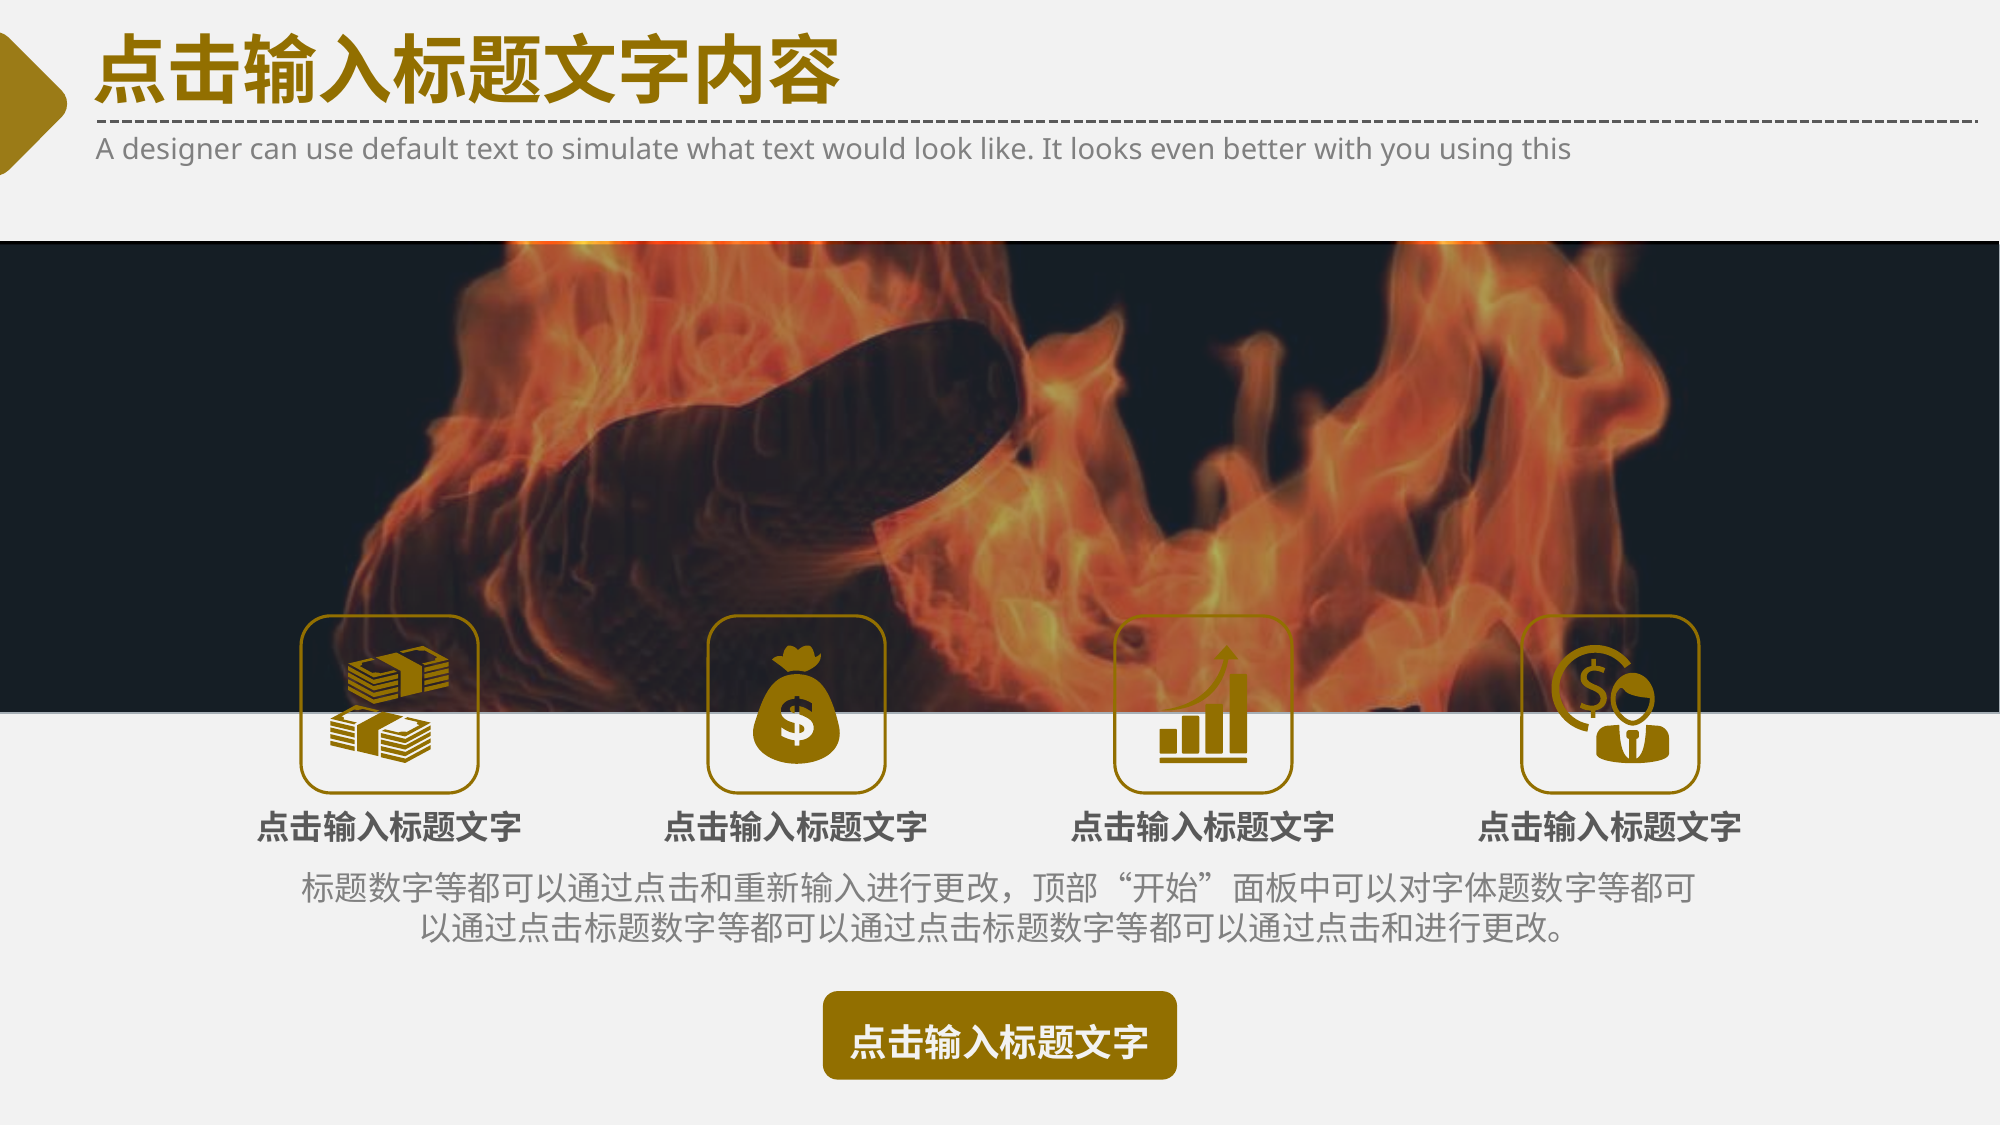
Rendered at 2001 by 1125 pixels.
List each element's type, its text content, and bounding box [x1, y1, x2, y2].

text_box 点击输入标题文字内容 [78, 25, 1279, 125]
text_box [1521, 723, 1699, 788]
text_box [1568, 723, 1589, 732]
text_box [1205, 723, 1223, 754]
text_box [1181, 723, 1200, 754]
text_box [1159, 728, 1177, 754]
text_box [301, 723, 479, 788]
text_box [330, 723, 356, 752]
text_box [1596, 724, 1670, 764]
text_box 标题数字等都可以通过点击和重新输入进行更改，顶部“开始”面板中可以对字体题数字等都可以通过点击标题数字等都可以通过点击标题数字等都可以通过点击和进行更改。 [286, 859, 1714, 955]
text_box [708, 723, 886, 788]
text_box 点击输入标题文字 [822, 991, 1178, 1080]
text_box A designer can use default text to simulate what text would look like. It looks even better with you using this [80, 122, 1596, 173]
text_box [0, 32, 68, 176]
text_box [1159, 757, 1248, 764]
text_box [1229, 723, 1248, 754]
text_box 点击输入标题文字 [241, 788, 538, 854]
text_box [753, 723, 840, 764]
text_box 点击输入标题文字 [1055, 788, 1352, 854]
text_box 点击输入标题文字 [1462, 788, 1759, 854]
picture [0, 241, 2000, 712]
text_box [1114, 723, 1292, 788]
text_box 点击输入标题文字 [648, 788, 945, 854]
text_box [357, 723, 431, 763]
